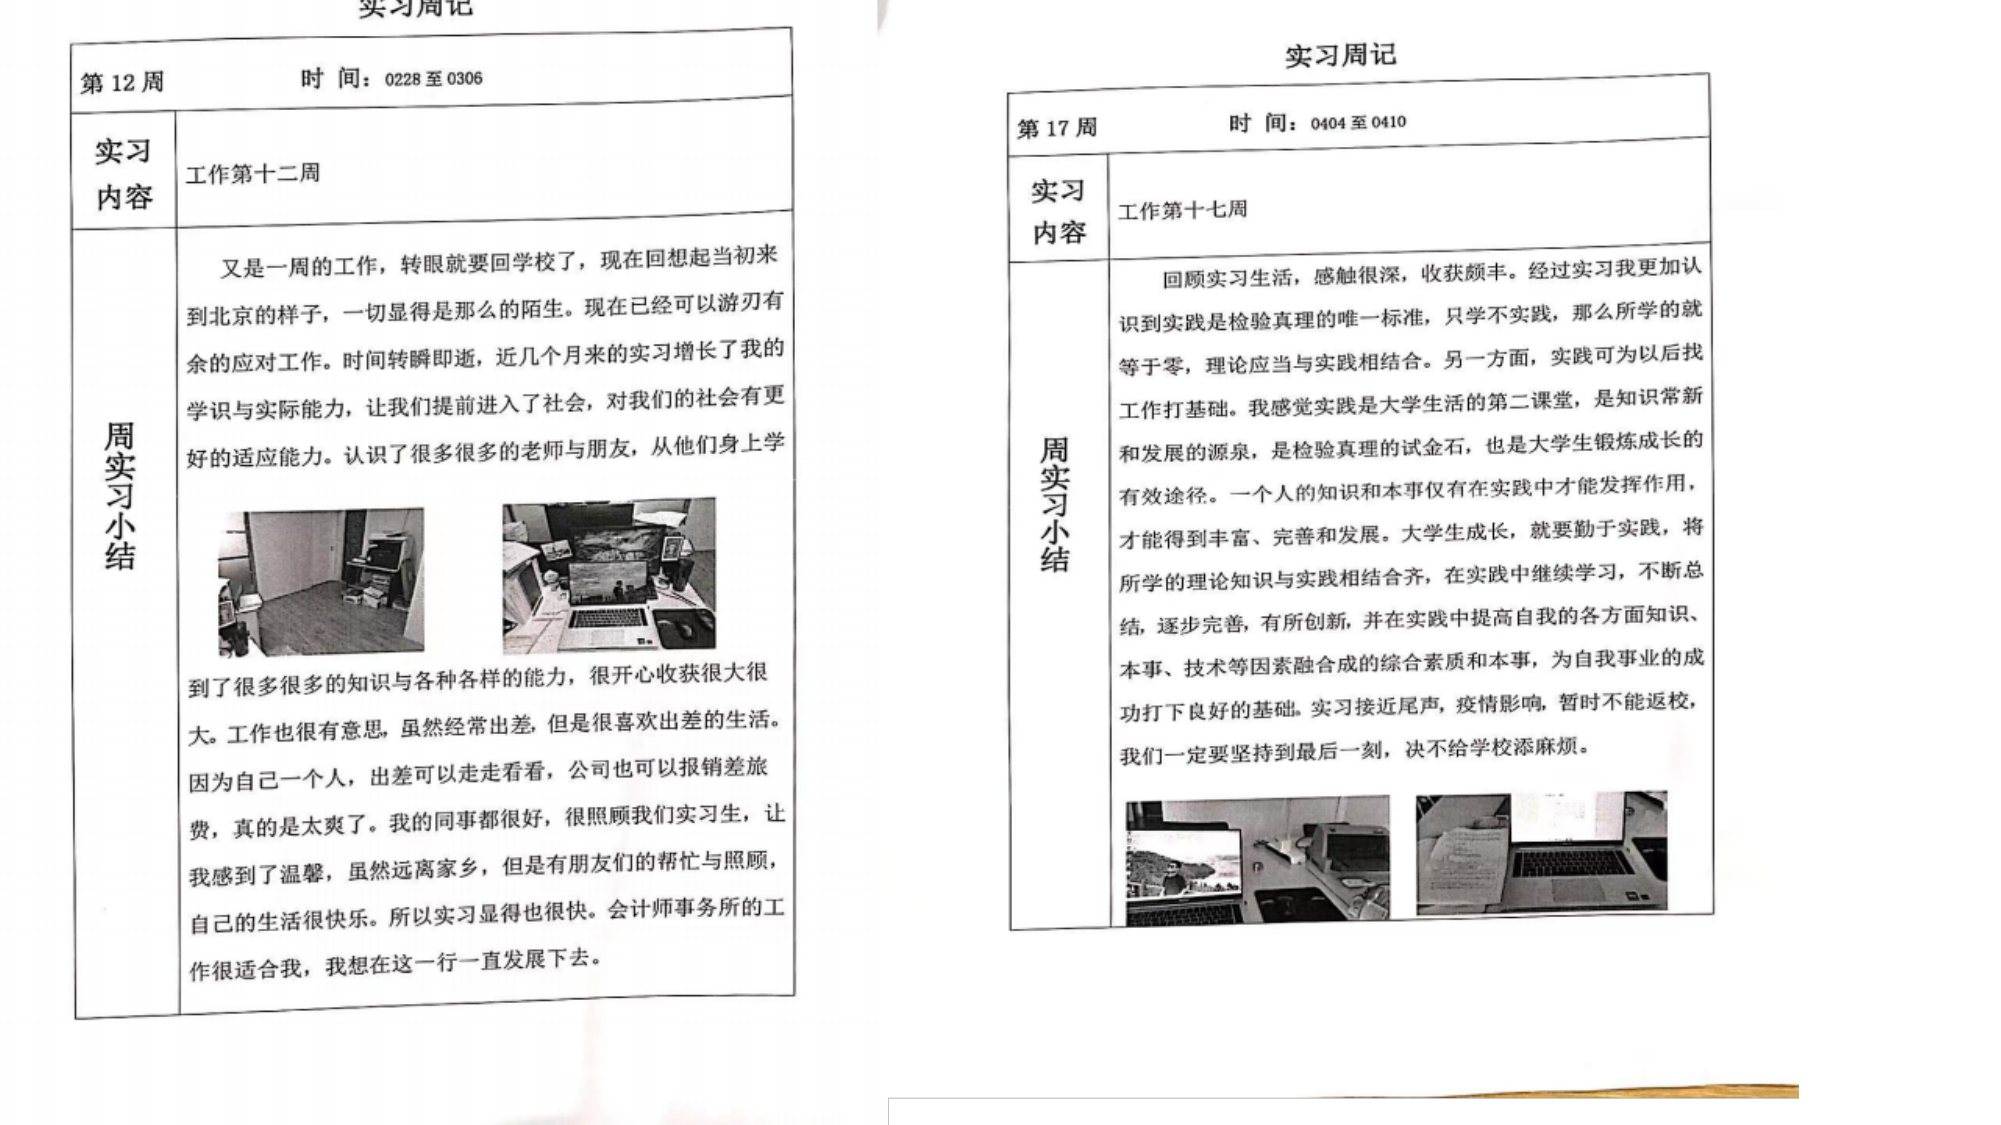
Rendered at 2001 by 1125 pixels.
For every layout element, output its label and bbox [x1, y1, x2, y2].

picture [0, 0, 1799, 1125]
